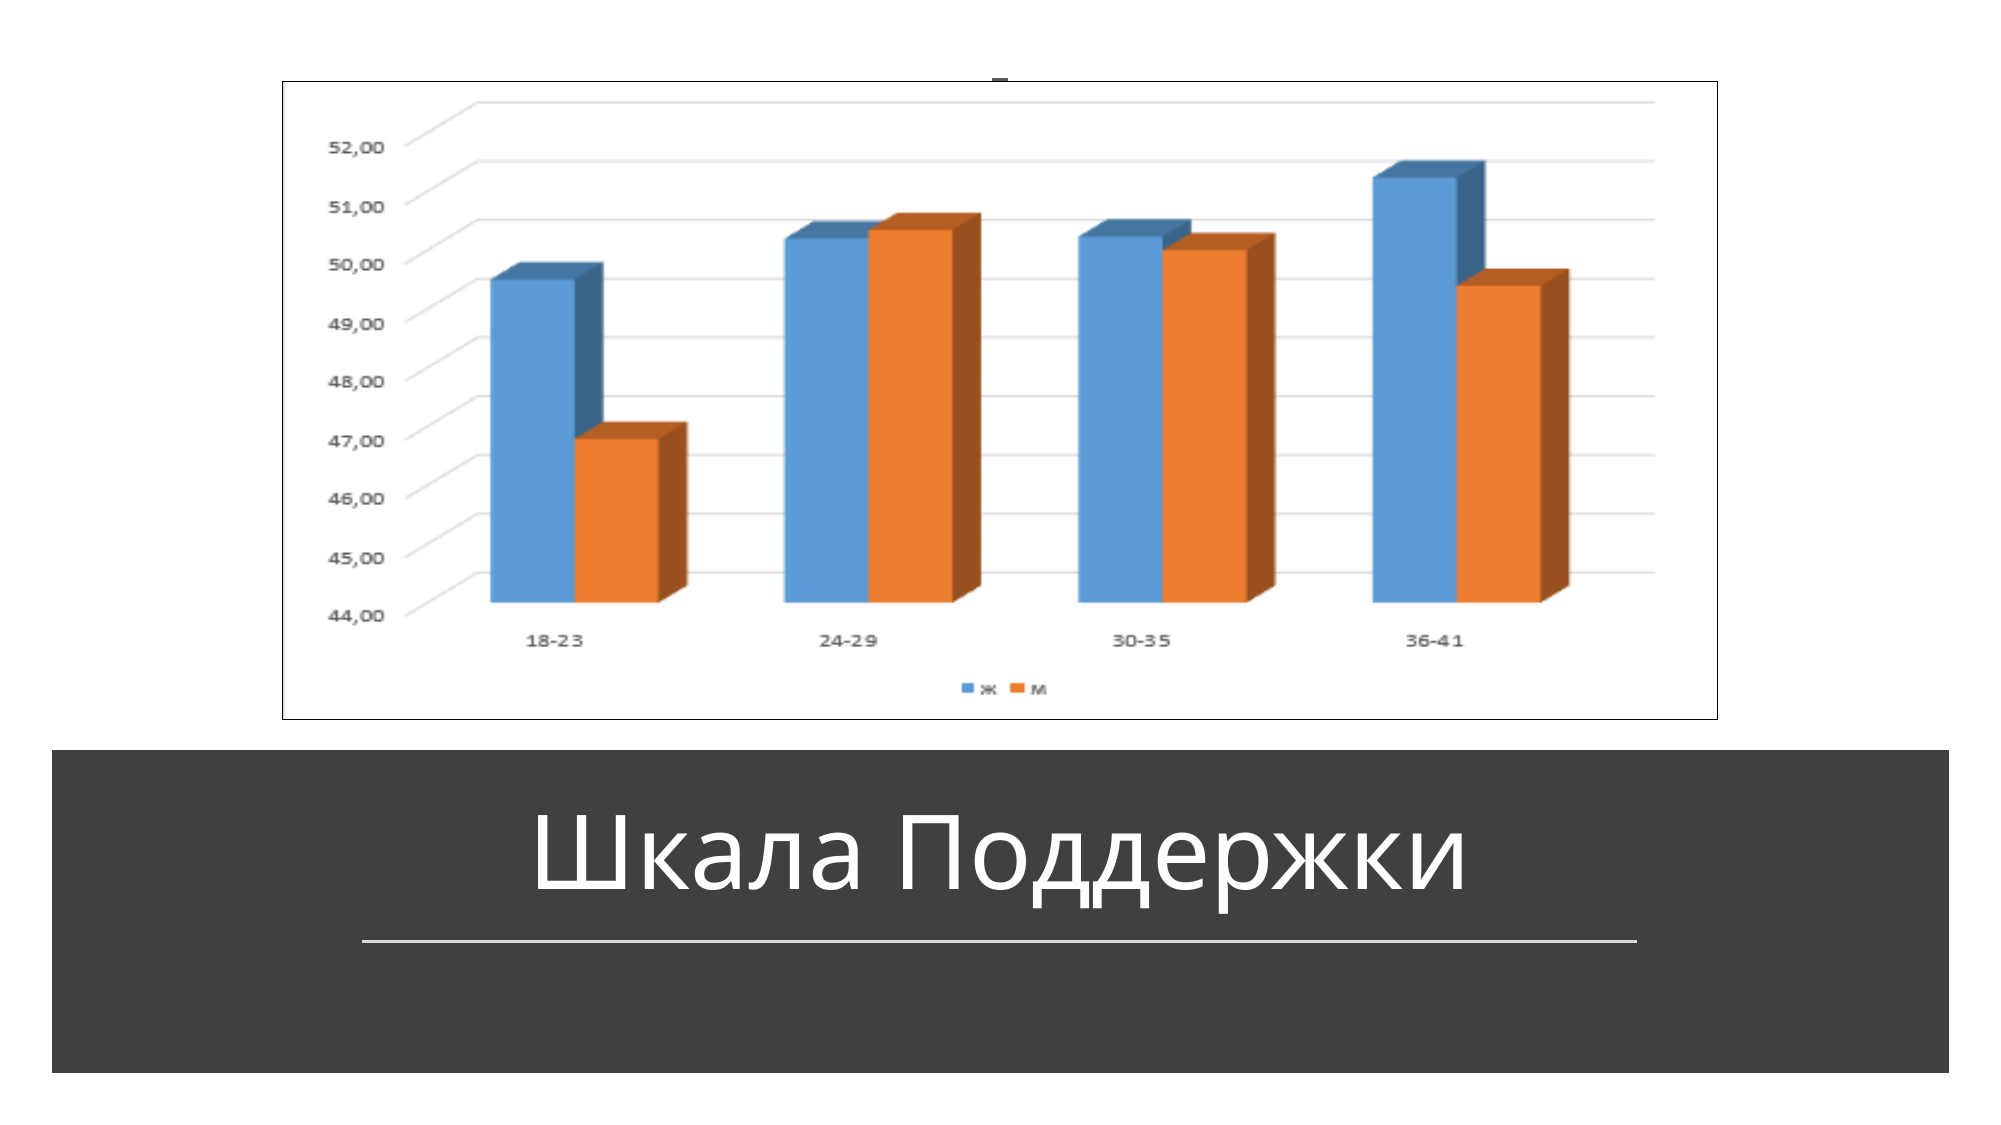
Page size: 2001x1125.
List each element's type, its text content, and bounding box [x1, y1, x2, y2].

picture [283, 81, 1717, 720]
title Шкала Поддержки [502, 767, 1498, 920]
text_box [61, 759, 1939, 1064]
